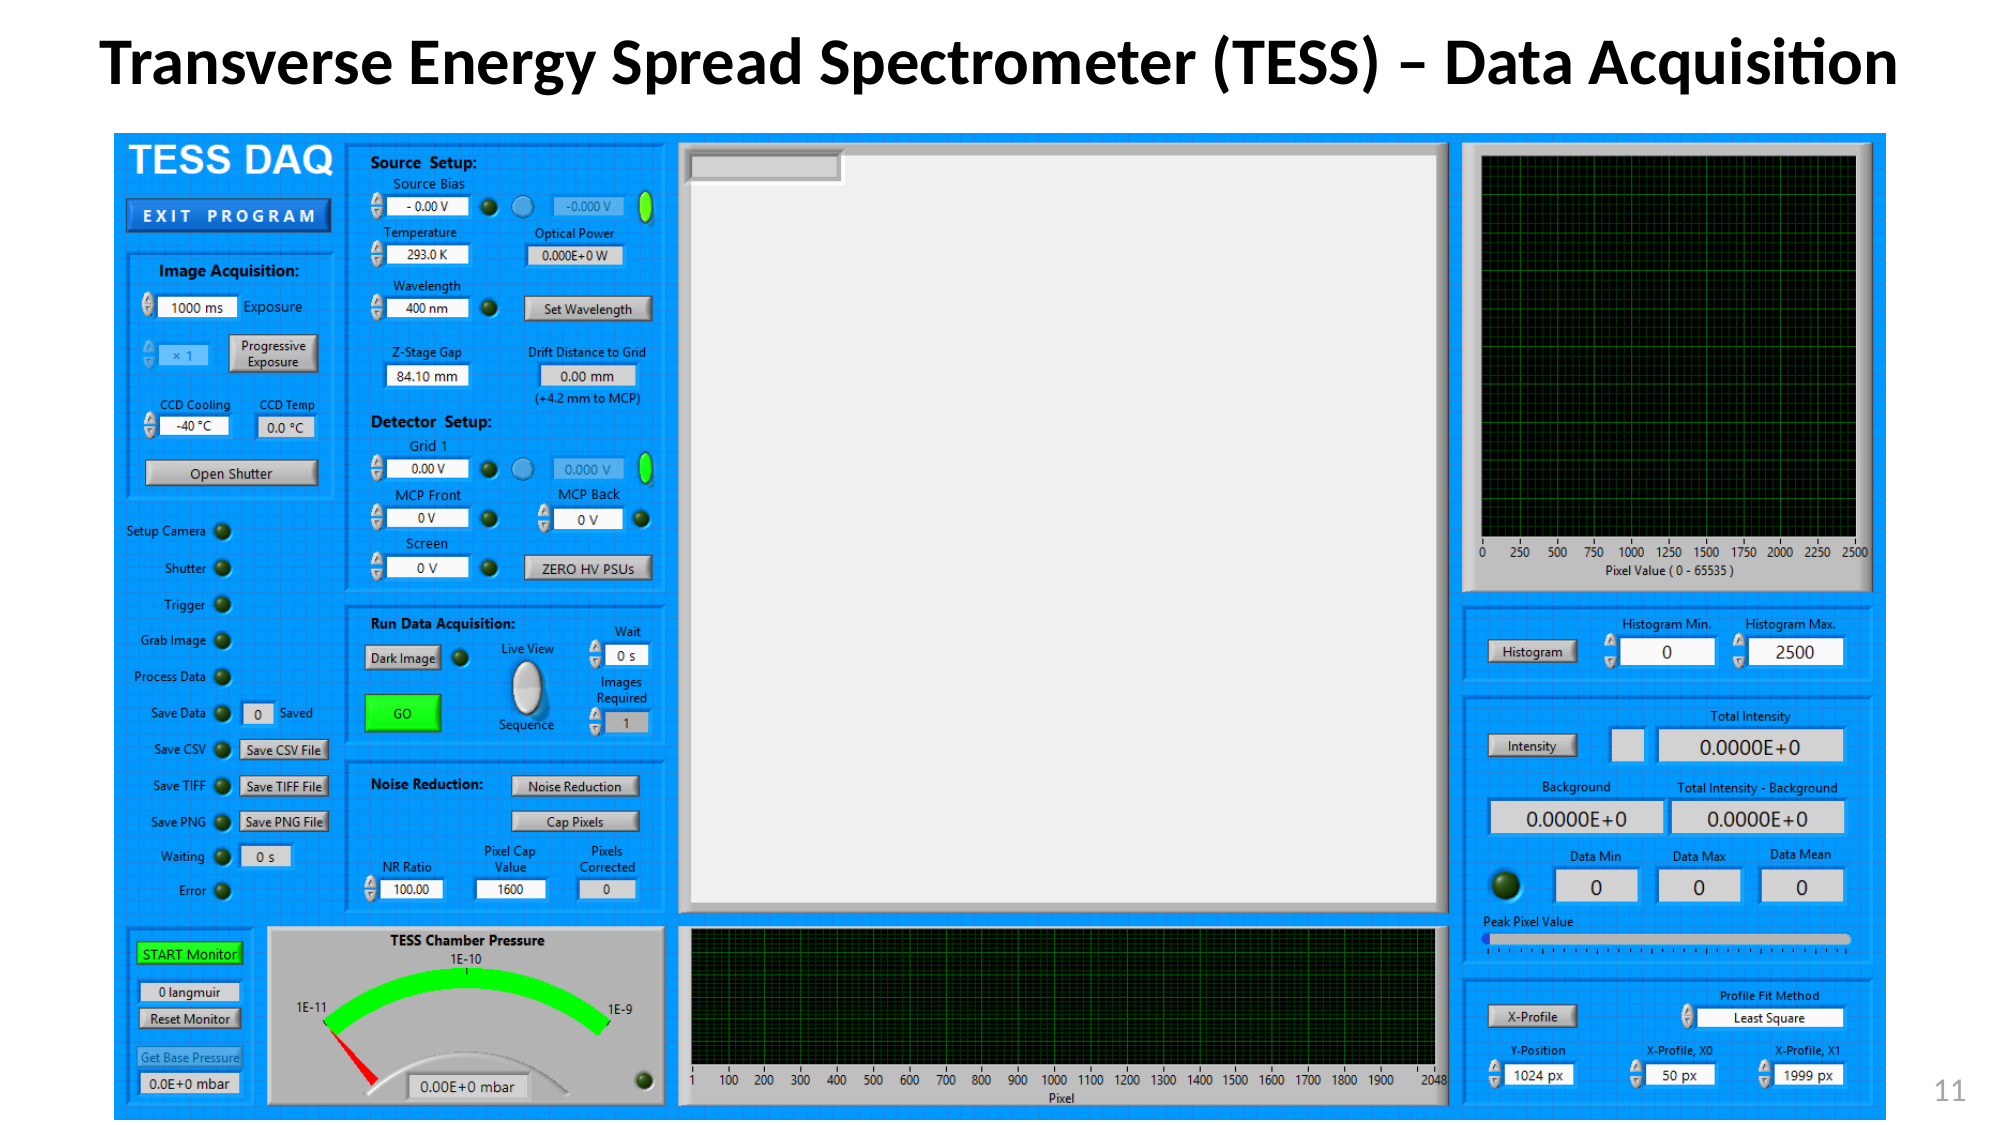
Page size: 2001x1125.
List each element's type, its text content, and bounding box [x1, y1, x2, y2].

text_box 11 [1905, 1060, 1994, 1116]
text_box Transverse Energy Spread Spectrometer (TESS) – Data Acquisition [0, 10, 2000, 106]
picture [114, 133, 1886, 1120]
